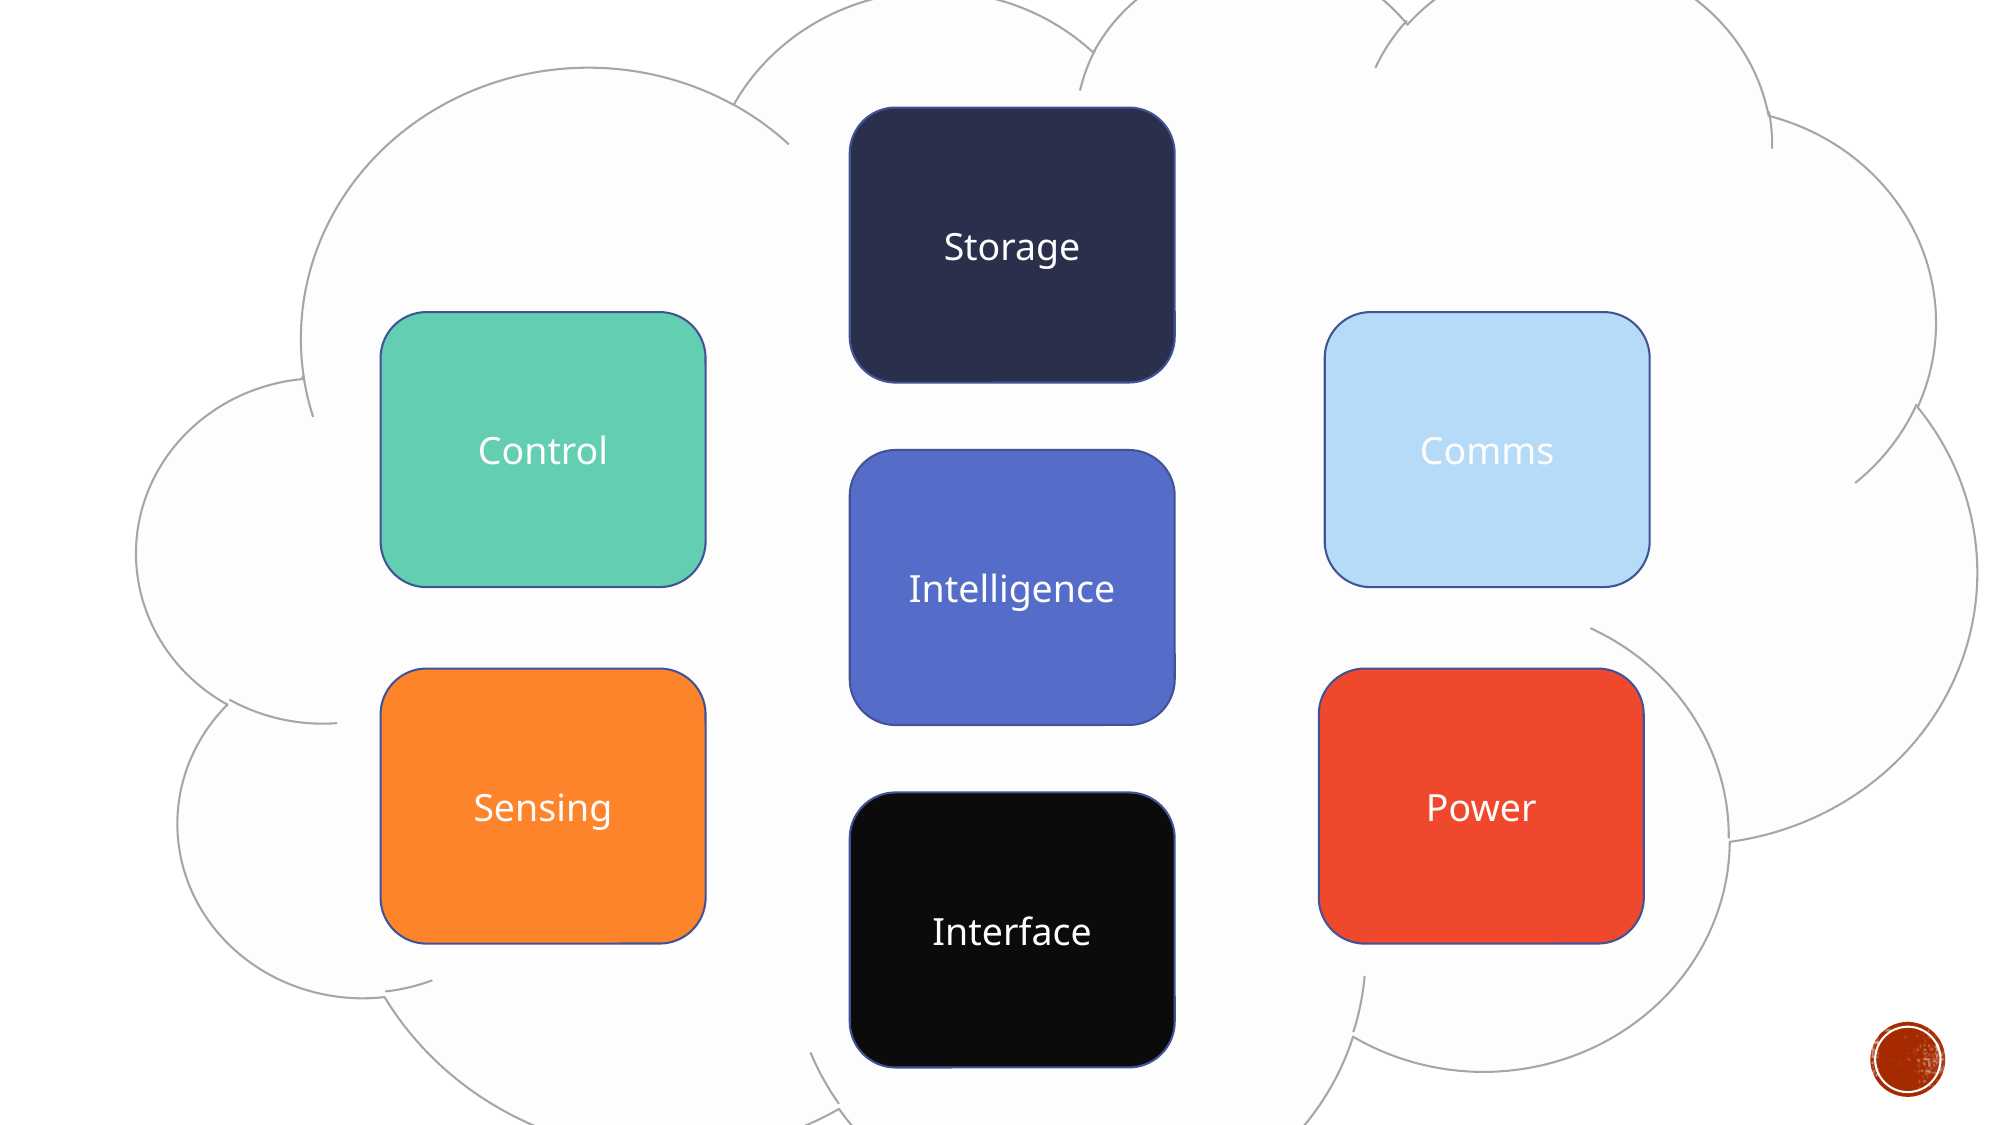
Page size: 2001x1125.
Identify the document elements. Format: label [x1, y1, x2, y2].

text_box [134, 0, 1979, 1125]
